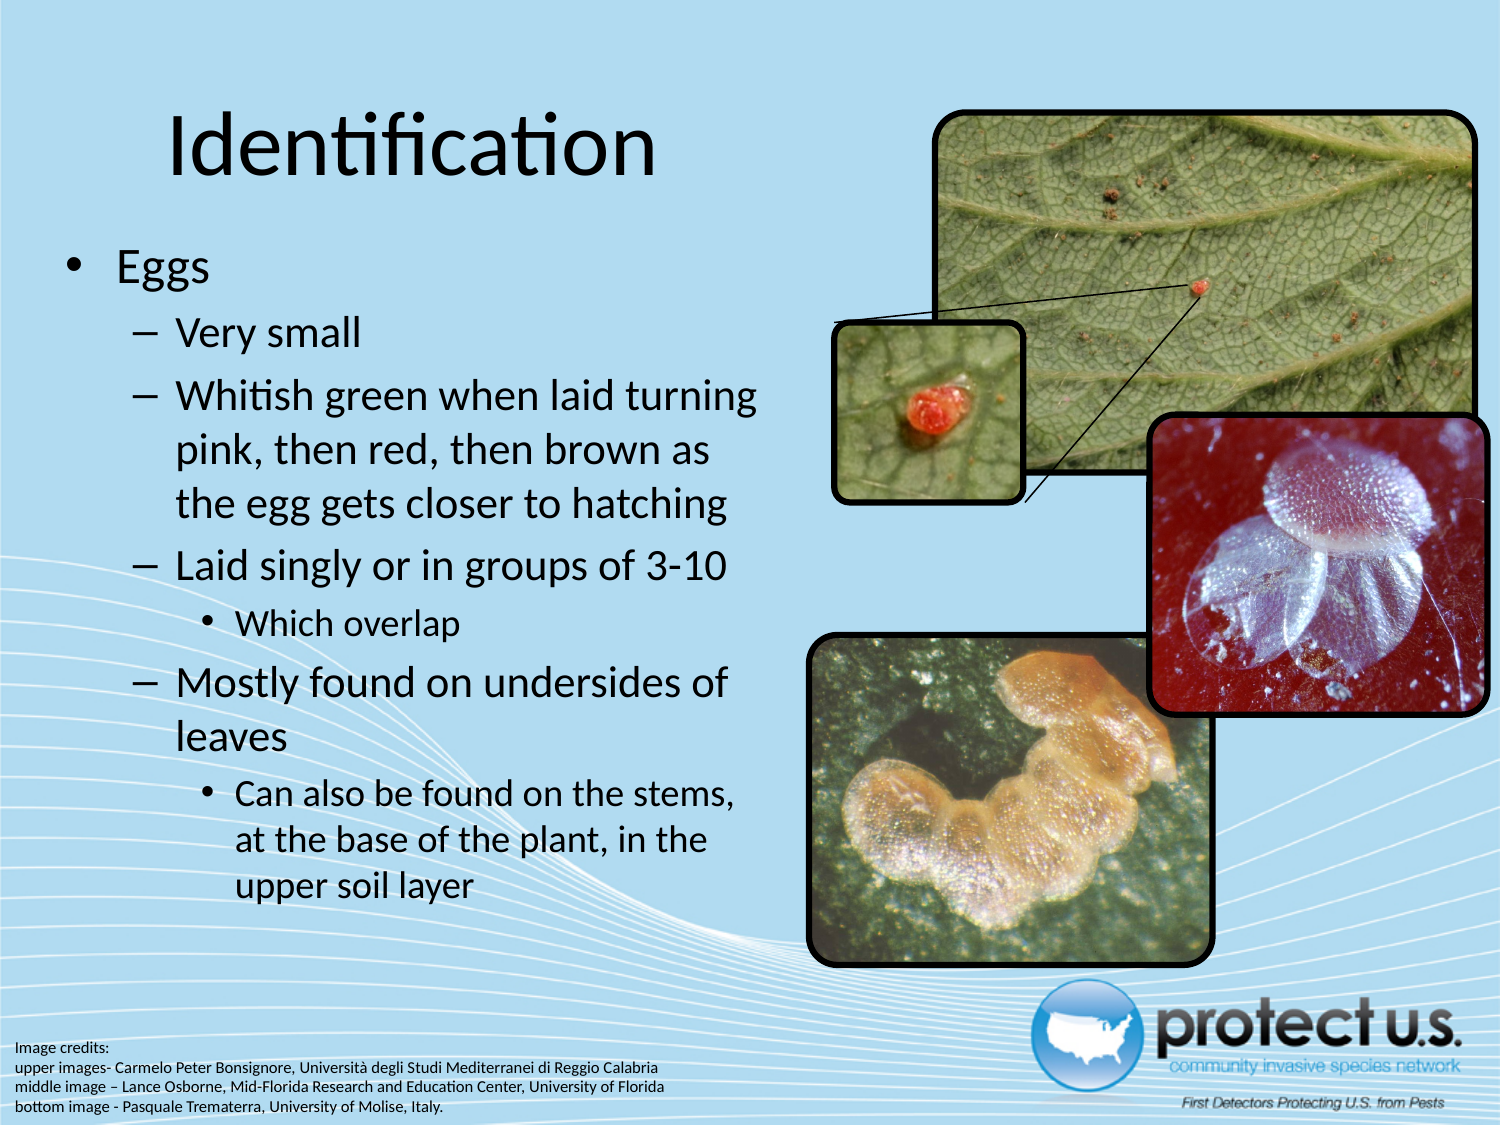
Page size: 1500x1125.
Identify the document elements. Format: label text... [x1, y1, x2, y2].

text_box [833, 112, 1476, 503]
list Eggs Very small Whitish green when laid turning pink, then red, then brown as the egg gets closer to hatching Laid singly or in groups of 3-10 Which overlap Mostly found on undersides of leaves Can also be found on the stems, at the base of the plant, in the upper soil layer [50, 224, 788, 963]
text_box Image credits: upper images- Carmelo Peter Bonsignore, Università degli Studi Mediterranei di Reggio Calabria middle image – Lance Osborne, Mid-Florida Research and Education Center, University of Florida bottom image - Pasquale Trematerra, University of Molise, Italy. [0, 1029, 1000, 1124]
title Identification [75, 45, 750, 224]
picture [0, 0, 1500, 1125]
